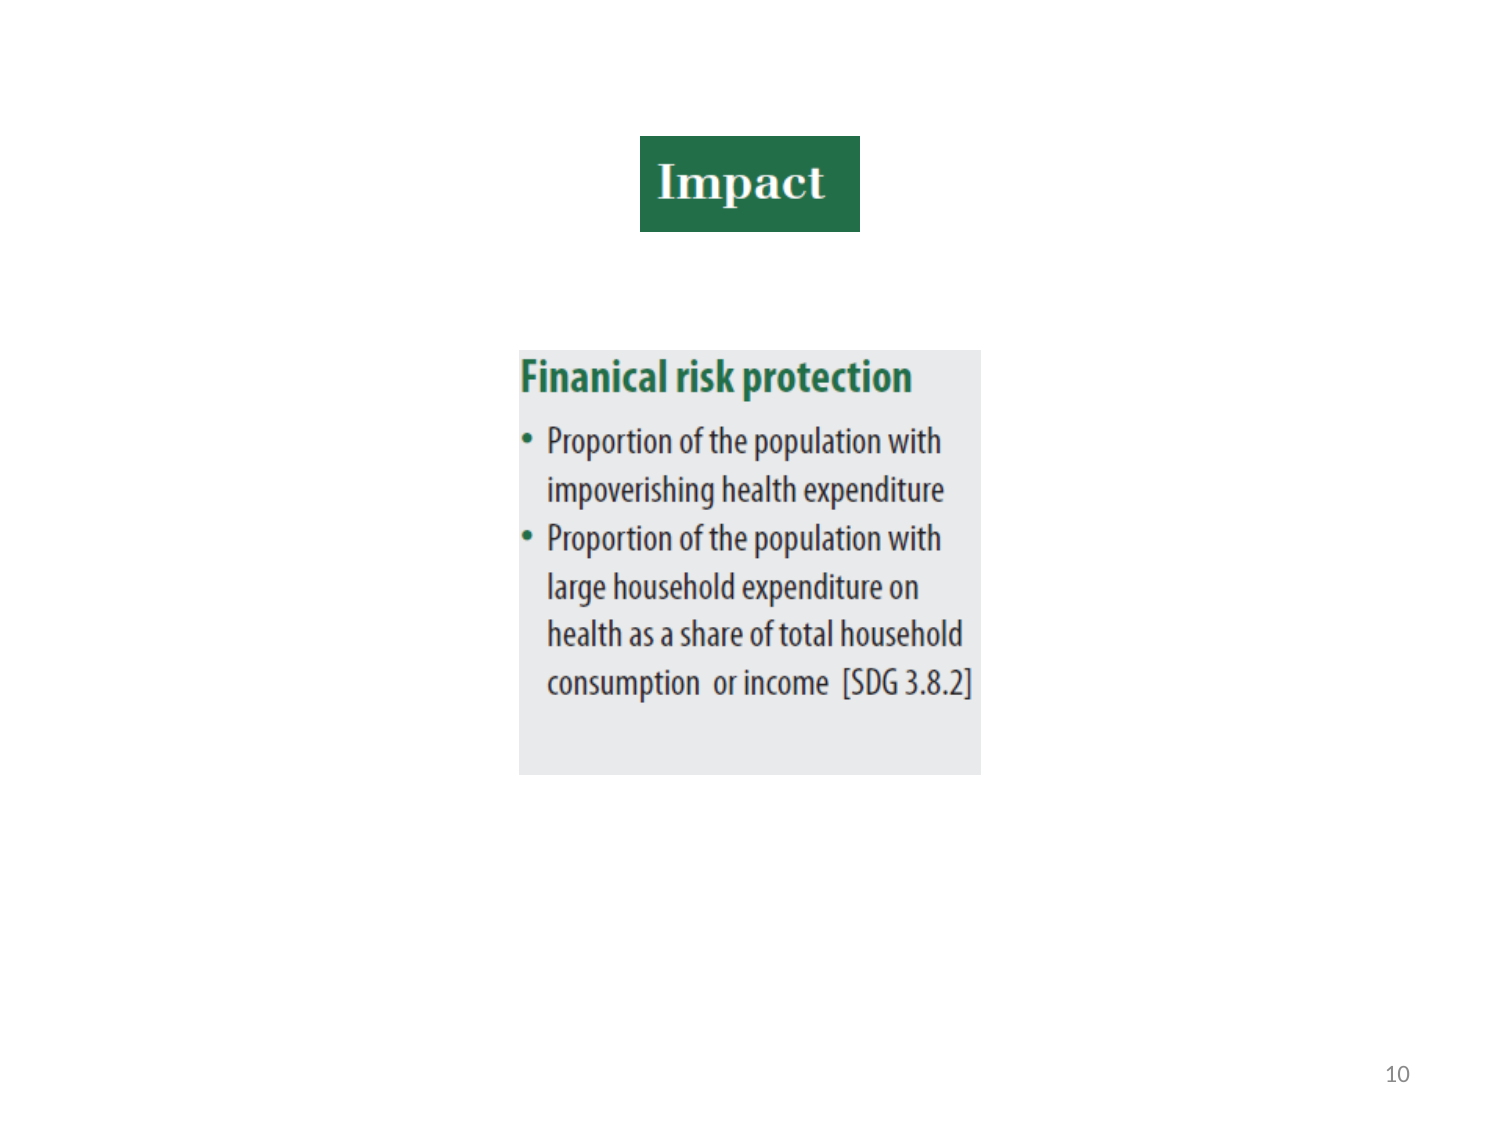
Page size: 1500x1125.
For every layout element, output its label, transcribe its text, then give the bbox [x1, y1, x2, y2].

picture [640, 136, 860, 232]
slide_number 10 [1074, 1042, 1425, 1103]
picture [519, 350, 981, 775]
